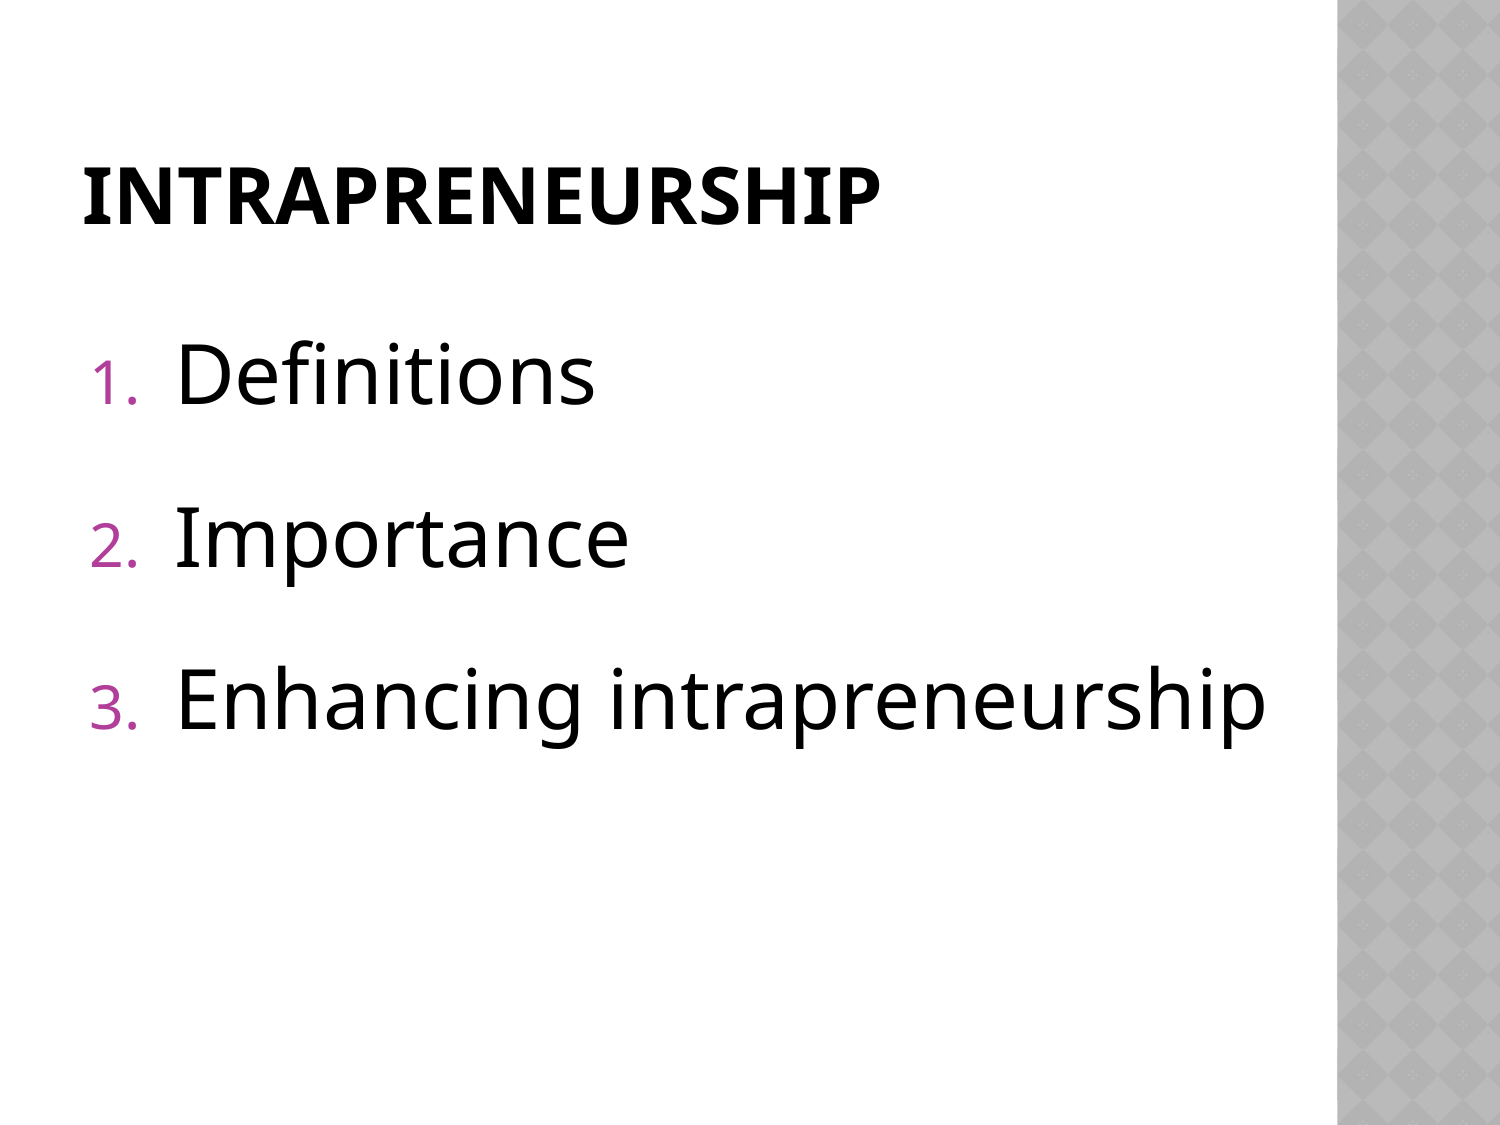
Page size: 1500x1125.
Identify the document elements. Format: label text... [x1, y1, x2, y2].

title INTRAPRENEURSHIP [75, 52, 1263, 240]
list Definitions Importance Enhancing intrapreneurship [75, 264, 1385, 1059]
